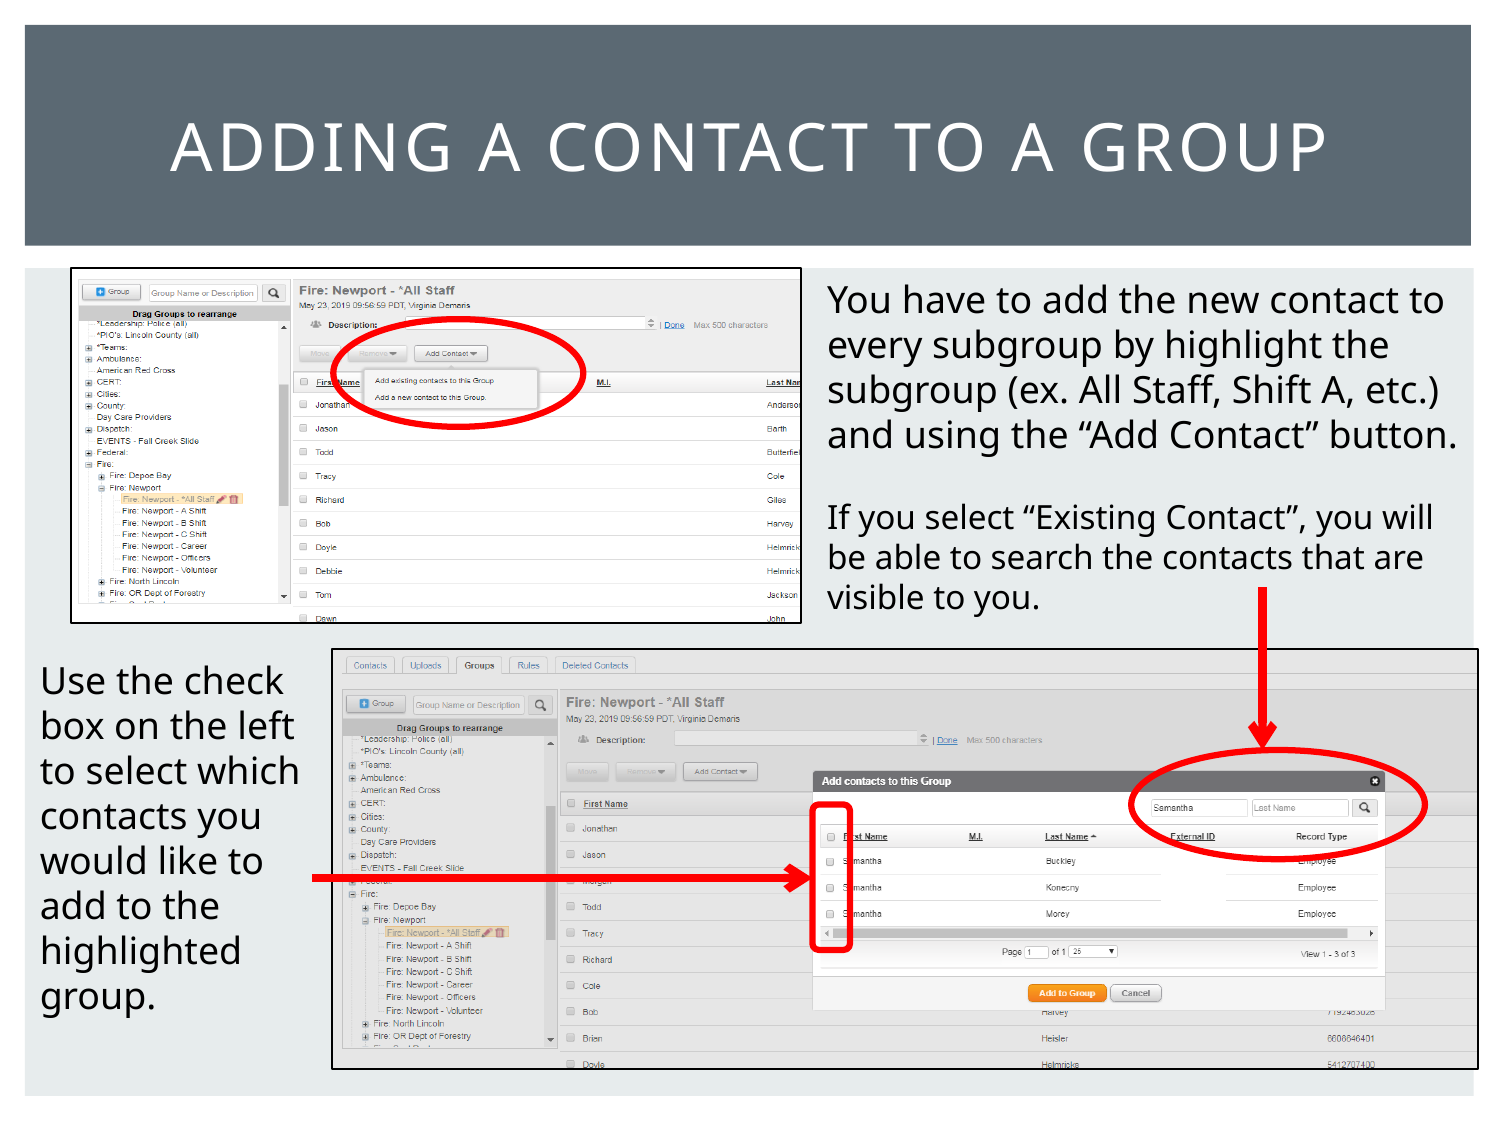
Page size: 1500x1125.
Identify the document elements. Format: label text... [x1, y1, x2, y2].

text_box Use the check box on the left to select which contacts you would like to add to the highlighted group. [24, 649, 332, 1065]
text_box You have to add the new contact to every subgroup by highlight the subgroup (ex. All Staff, Shift A, etc.) and using the “Add Contact” button. If you select “Existing Contact”, you will be able to search the contacts that are visible to you. [812, 269, 1477, 649]
picture [332, 649, 1478, 1069]
picture [71, 268, 801, 623]
title Adding a contact to a group [62, 58, 1438, 232]
